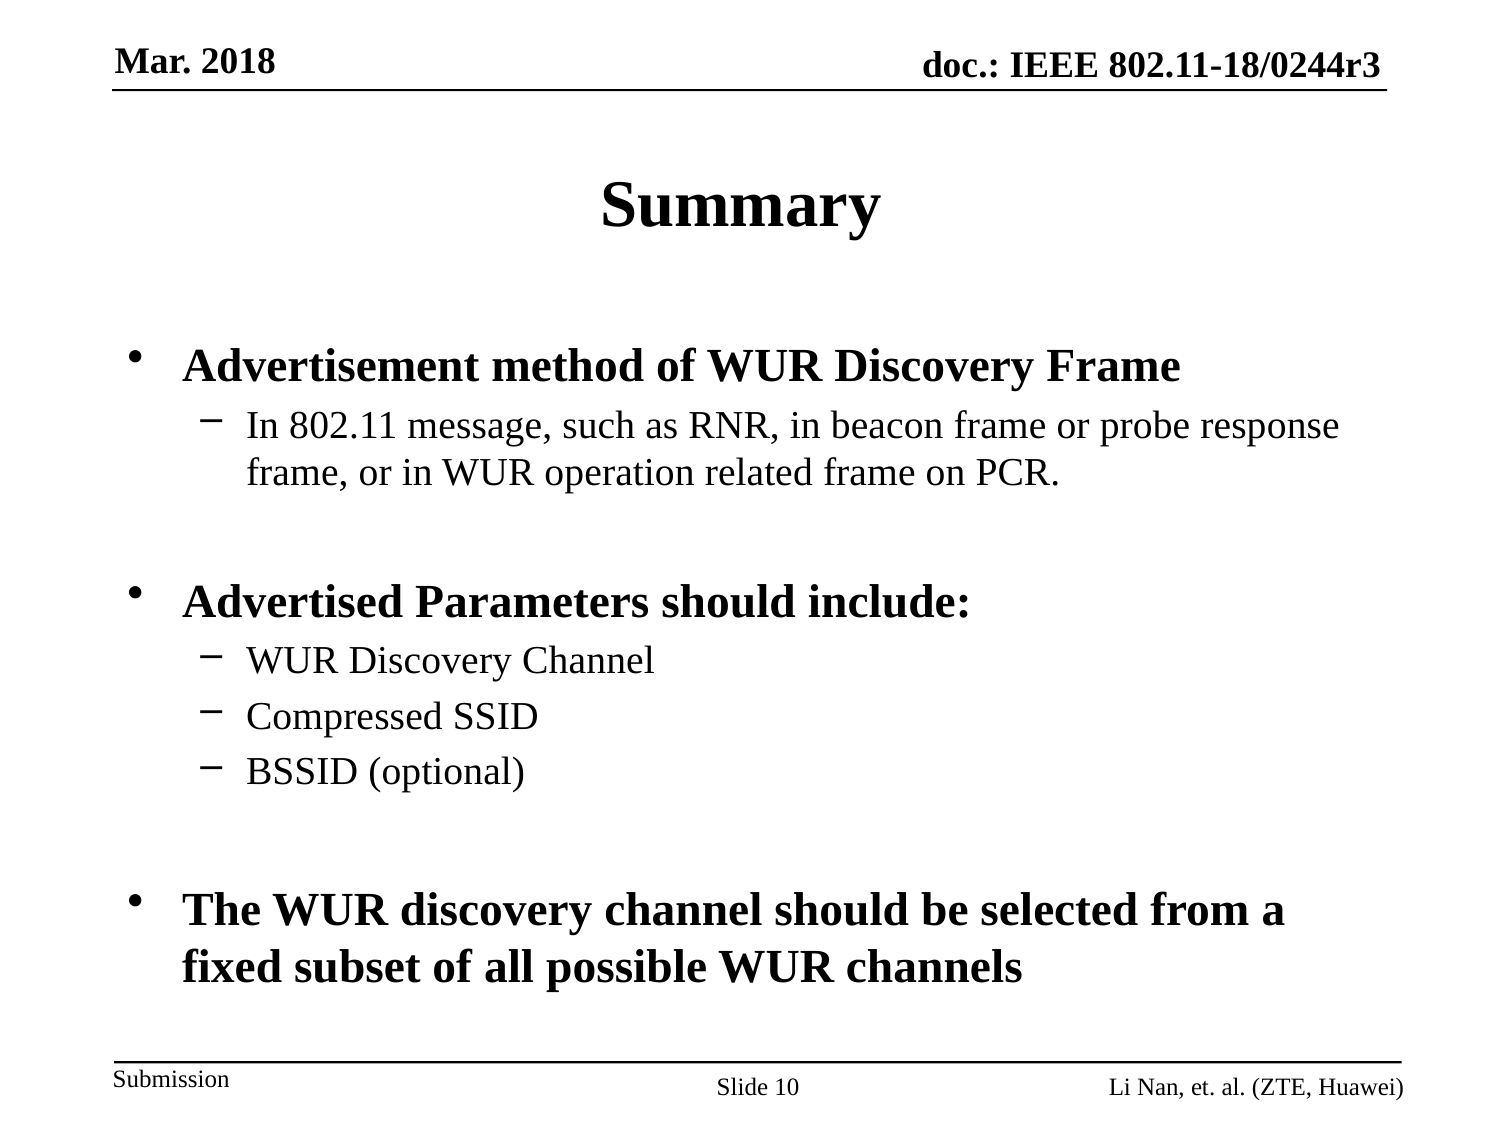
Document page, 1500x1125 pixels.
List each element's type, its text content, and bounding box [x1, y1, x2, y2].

list Advertisement method of WUR Discovery Frame In 802.11 message, such as RNR, in beacon frame or probe response frame, or in WUR operation related frame on PCR. Advertised Parameters should include: WUR Discovery Channel Compressed SSID BSSID (optional) The WUR discovery channel should be selected from a fixed subset of all possible WUR channels [112, 326, 1388, 1002]
title Summary [112, 112, 1388, 288]
slide_number Slide 10 [714, 1070, 802, 1101]
